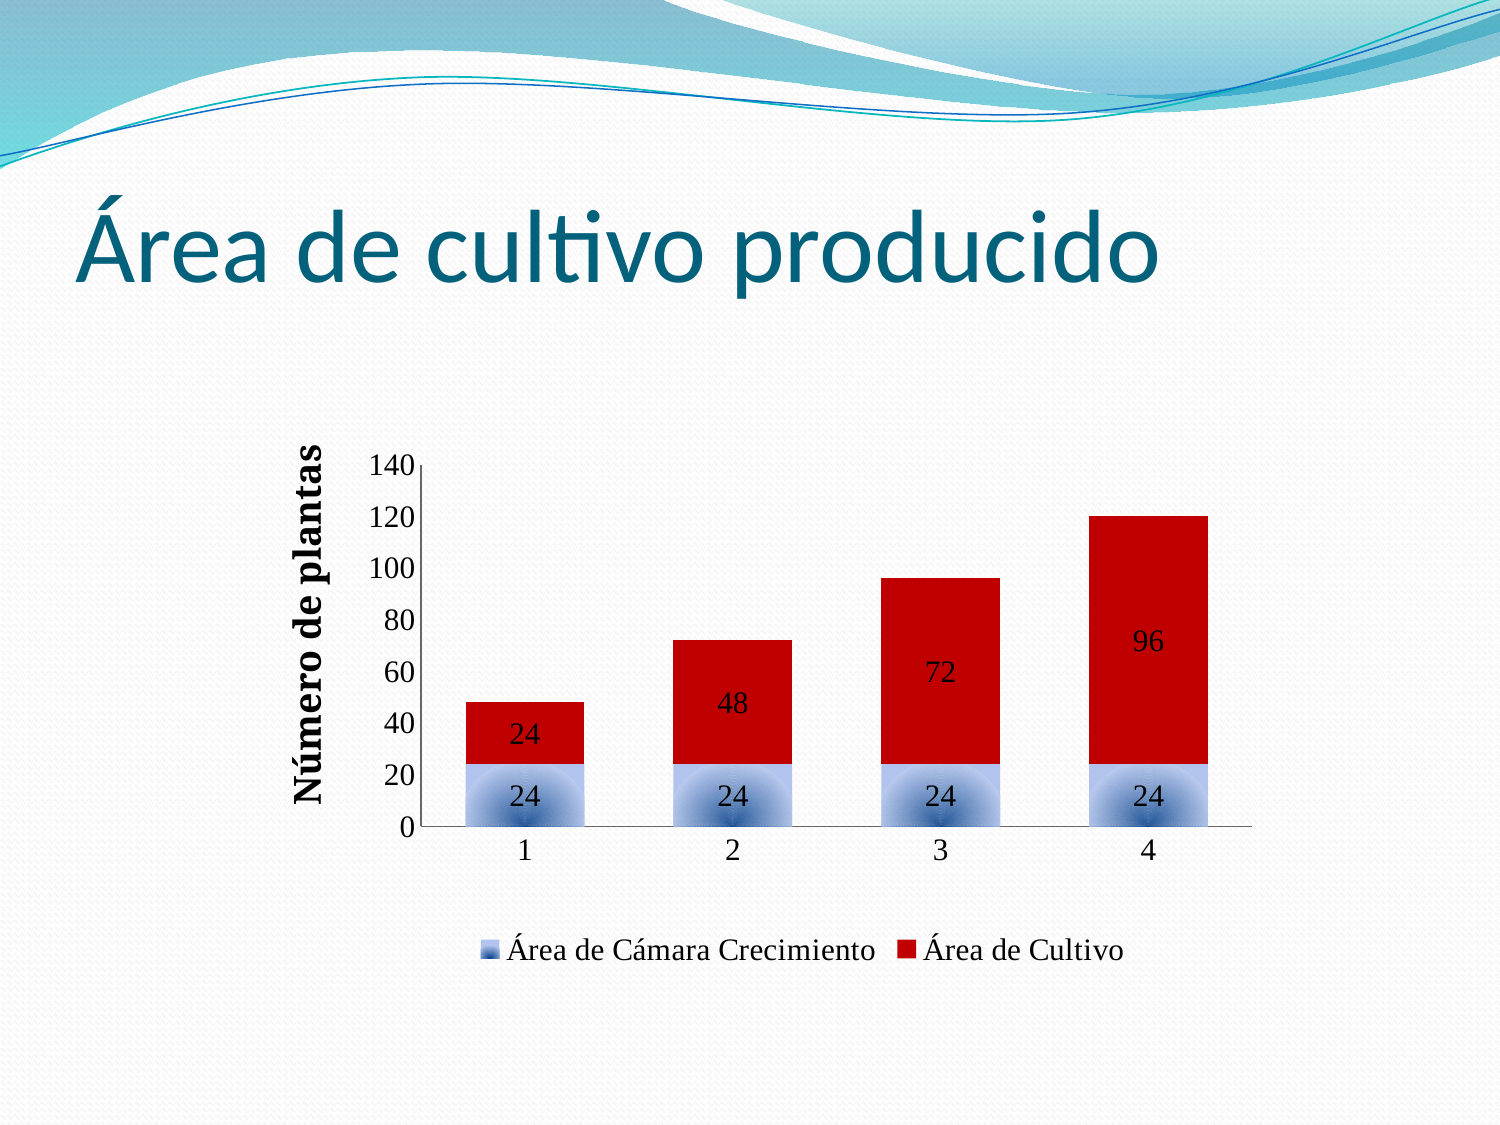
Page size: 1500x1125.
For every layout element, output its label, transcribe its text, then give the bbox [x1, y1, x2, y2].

chart [316, 433, 1290, 973]
title Área de cultivo producido [75, 115, 1425, 303]
text_box Número de plantas [275, 468, 309, 821]
